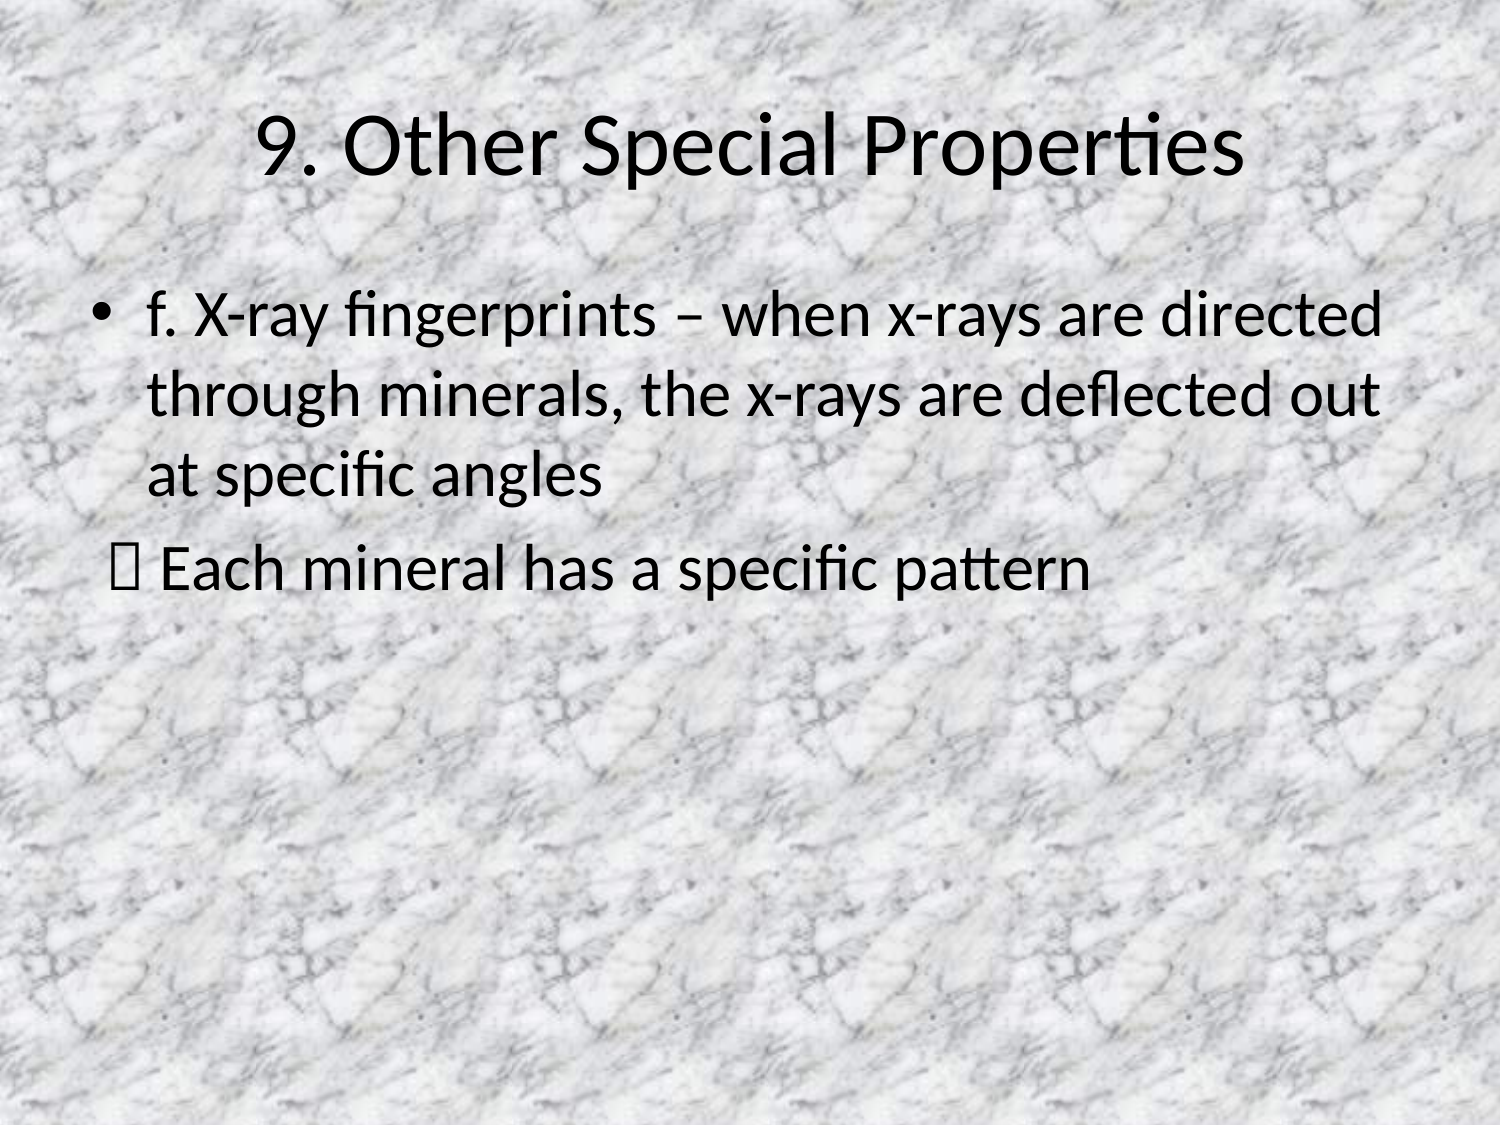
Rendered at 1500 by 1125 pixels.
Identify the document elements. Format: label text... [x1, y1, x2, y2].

picture [0, 0, 1500, 1125]
title 9. Other Special Properties [75, 45, 1425, 233]
list f. X-ray fingerprints – when x-rays are directed through minerals, the x-rays are deflected out at specific angles  Each mineral has a specific pattern [75, 262, 1425, 1005]
